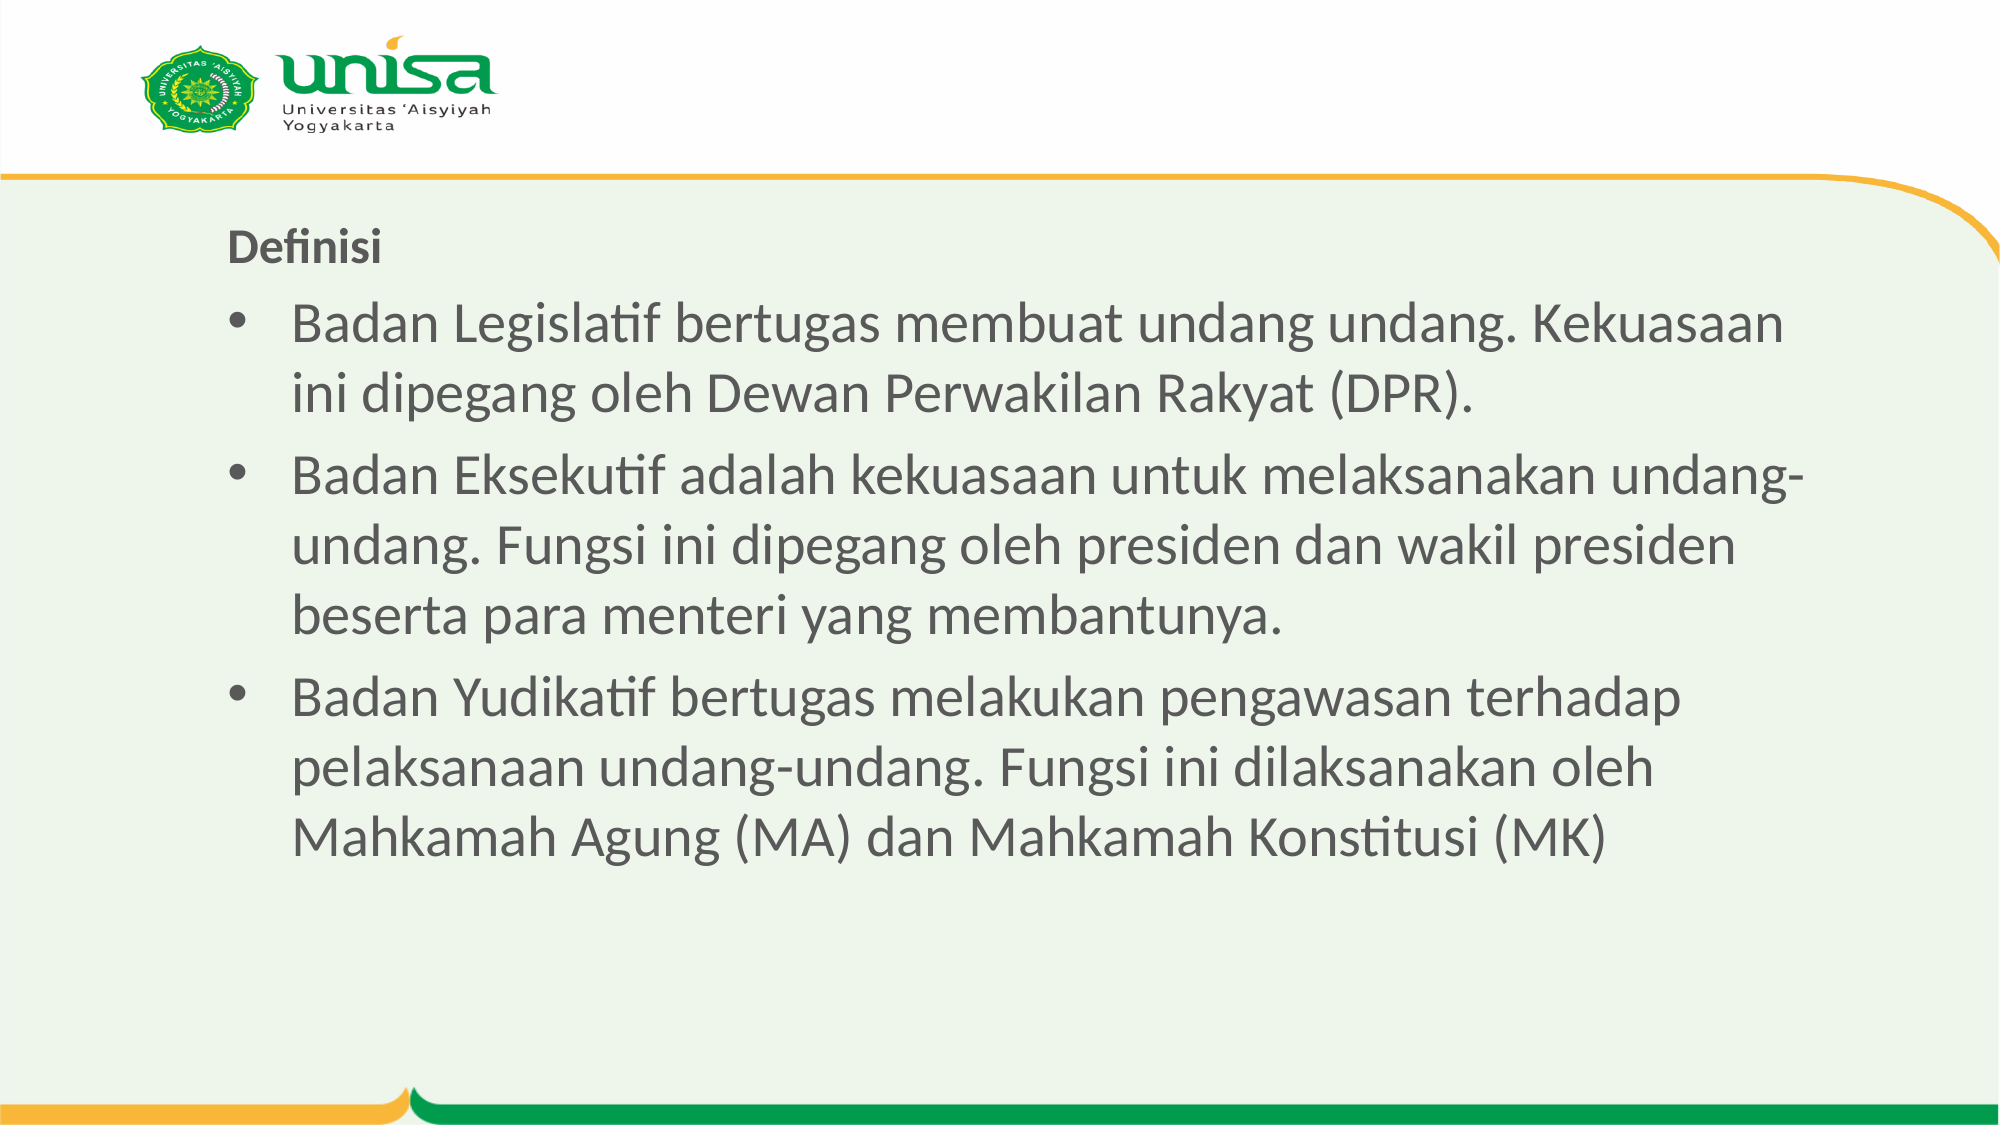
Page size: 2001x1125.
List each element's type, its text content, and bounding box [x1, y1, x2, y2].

list Badan Legislatif bertugas membuat undang undang. Kekuasaan ini dipegang oleh Dewan Perwakilan Rakyat (DPR). Badan Eksekutif adalah kekuasaan untuk melaksanakan undang-undang. Fungsi ini dipegang oleh presiden dan wakil presiden beserta para menteri yang membantunya. Badan Yudikatif bertugas melakukan pengawasan terhadap pelaksanaan undang-undang. Fungsi ini dilaksanakan oleh Mahkamah Agung (MA) dan Mahkamah Konstitusi (MK) [212, 276, 1867, 650]
title Definisi [212, 206, 1867, 276]
picture [0, 0, 2000, 1125]
